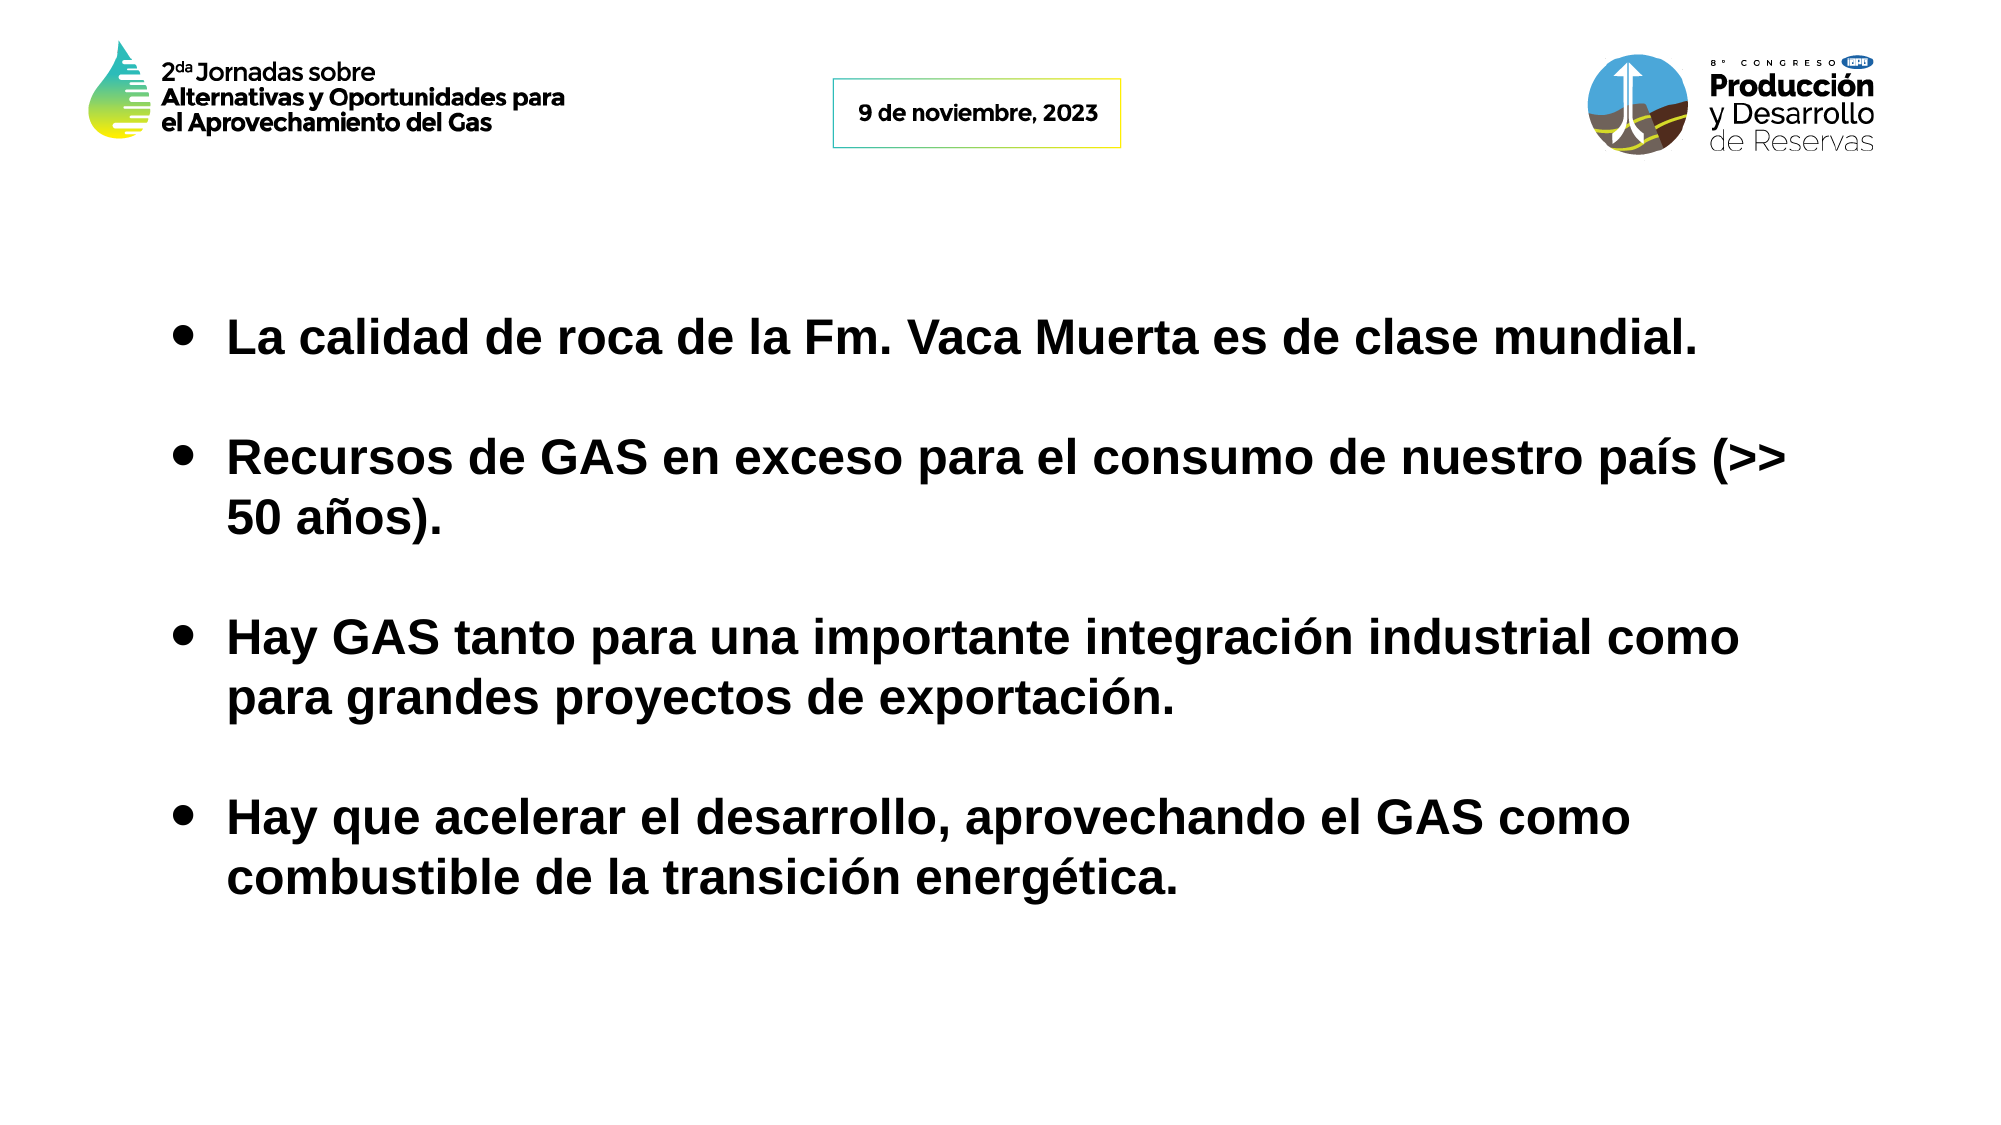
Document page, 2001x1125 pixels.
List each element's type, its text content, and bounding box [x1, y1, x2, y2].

picture [41, 12, 1912, 197]
text_box La calidad de roca de la Fm. Vaca Muerta es de clase mundial. Recursos de GAS en exceso para el consumo de nuestro país (>> 50 años). Hay GAS tanto para una importante integración industrial como para grandes proyectos de exportación. Hay que acelerar el desarrollo, aprovechando el GAS como combustible de la transición energética. [170, 304, 1826, 1050]
